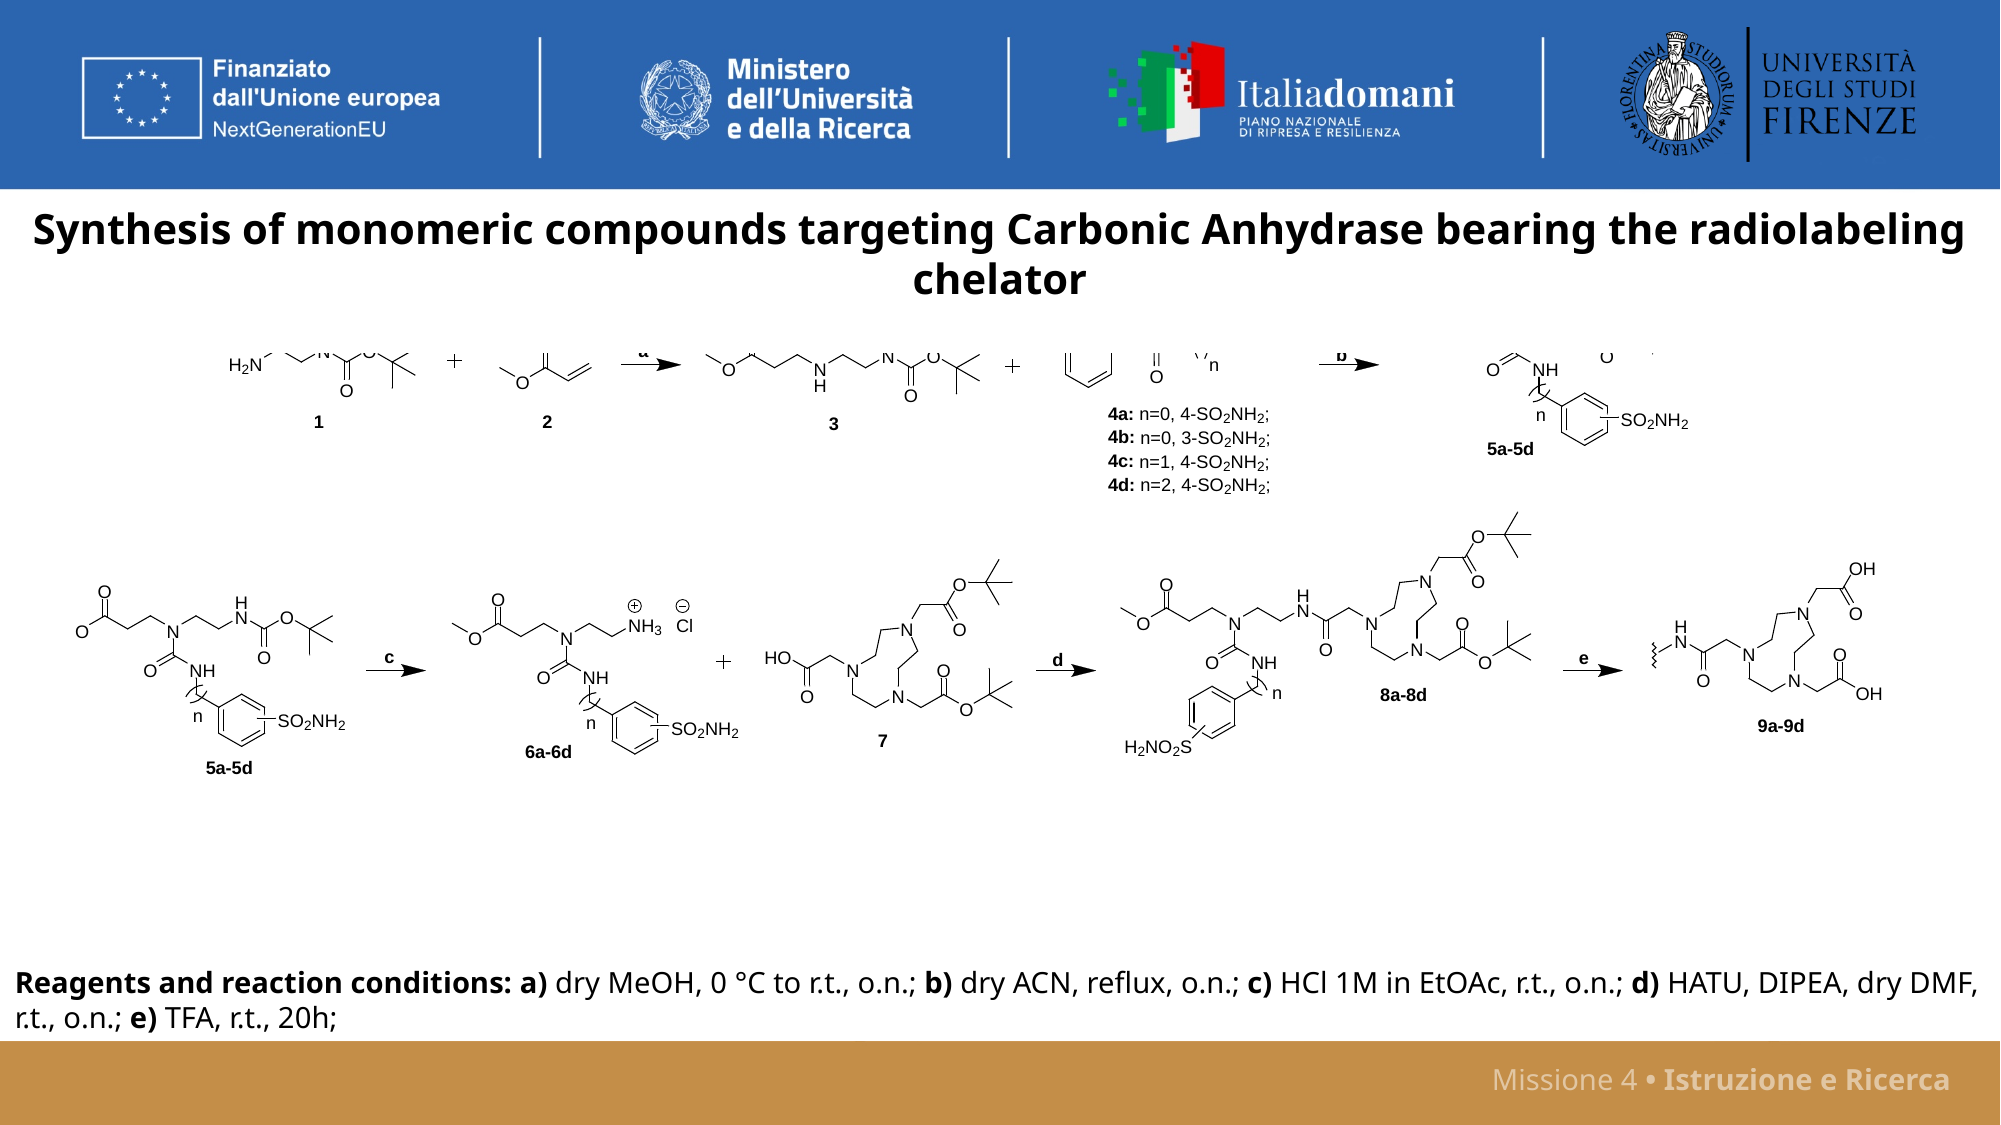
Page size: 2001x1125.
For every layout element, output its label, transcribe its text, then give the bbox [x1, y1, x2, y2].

text_box Synthesis of monomeric compounds targeting Carbonic Anhydrase bearing the radiolabeling chelator [0, 195, 2000, 310]
picture [0, 0, 2000, 195]
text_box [75, 352, 1928, 868]
picture [0, 1042, 2000, 1125]
text_box Reagents and reaction conditions: a) dry MeOH, 0 °C to r.t., o.n.; b) dry ACN, reflux, o.n.; c) HCl 1M in EtOAc, r.t., o.n.; d) HATU, DIPEA, dry DMF, r.t., o.n.; e) TFA, r.t., 20h; [0, 956, 2000, 1042]
text_box Missione 4 • Istruzione e Ricerca [1101, 1054, 1974, 1104]
